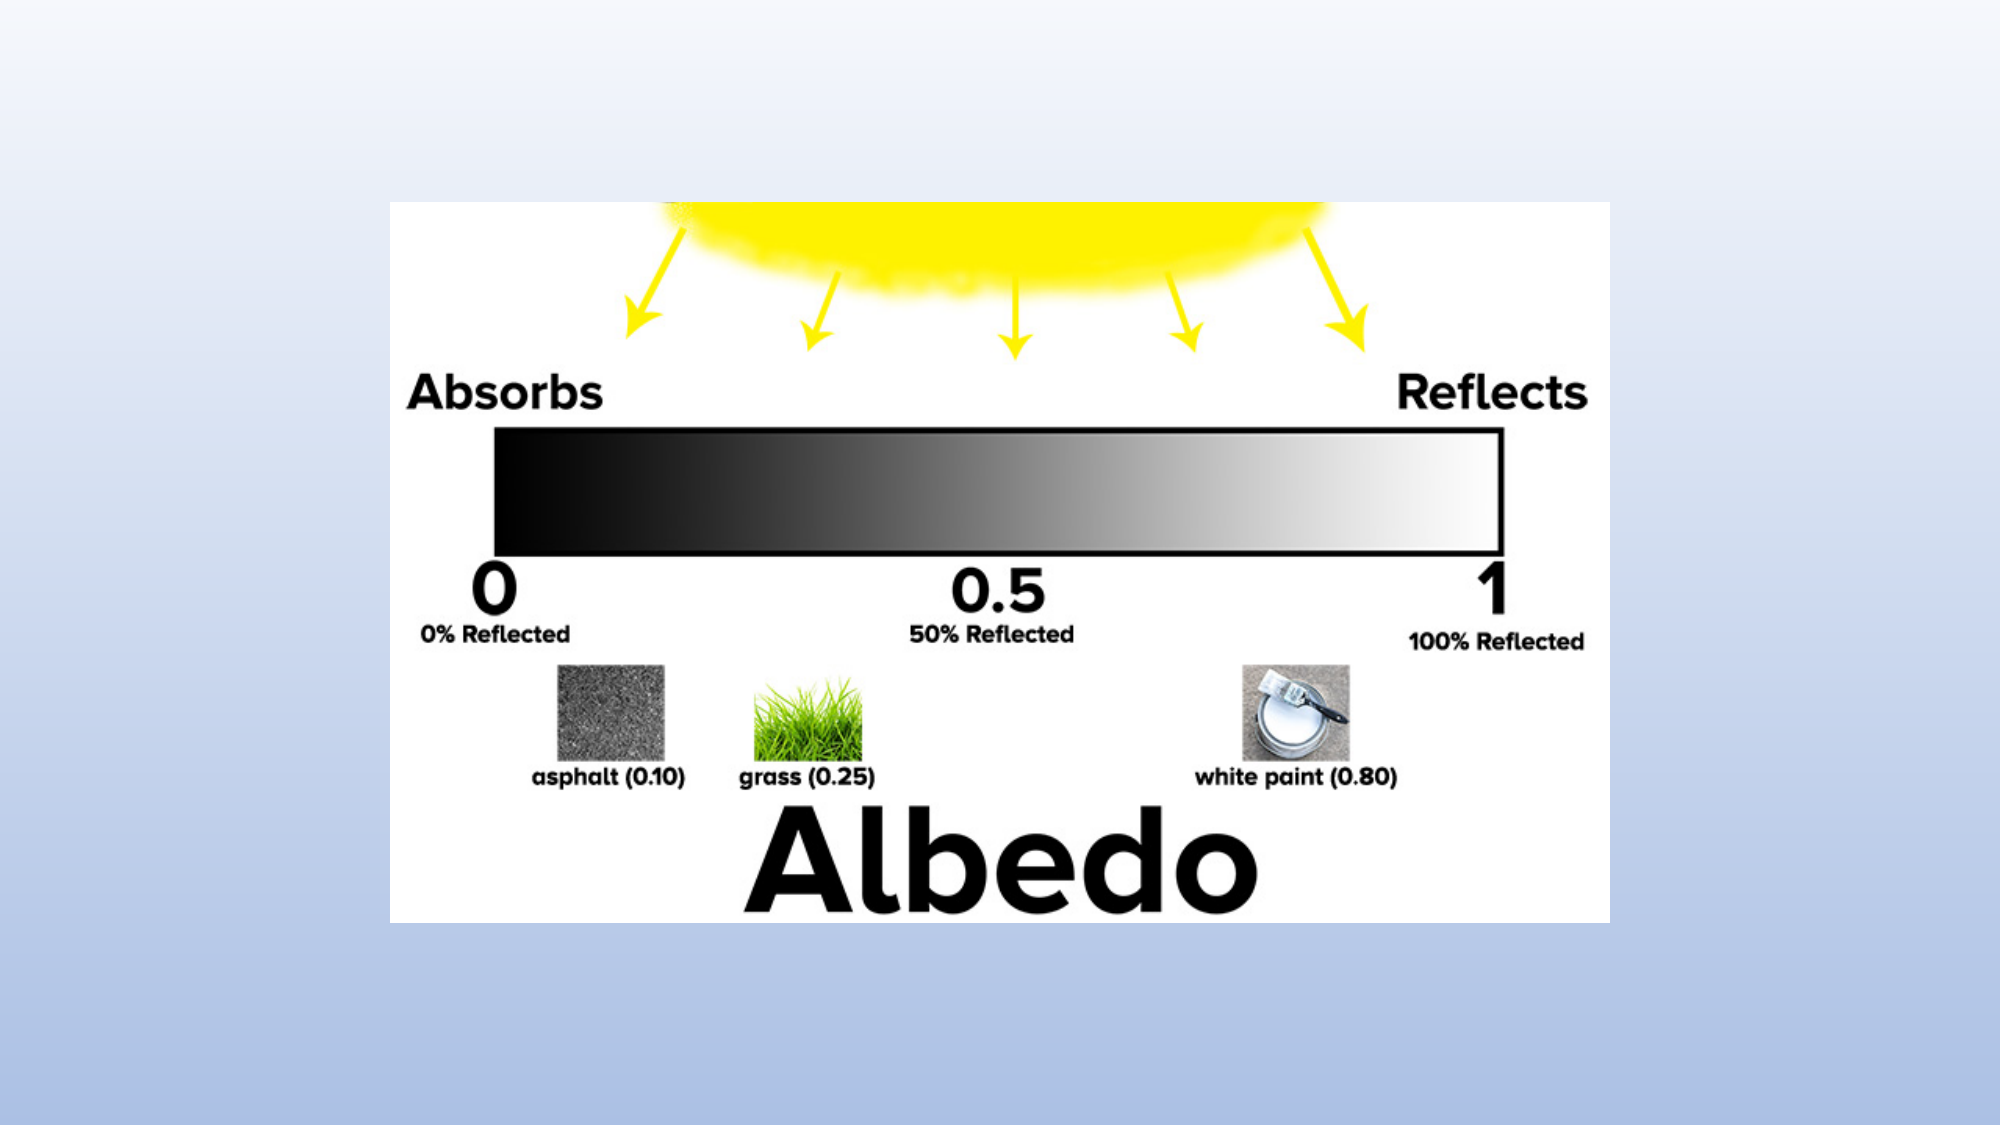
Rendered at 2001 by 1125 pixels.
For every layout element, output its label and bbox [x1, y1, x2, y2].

picture [390, 202, 1610, 923]
